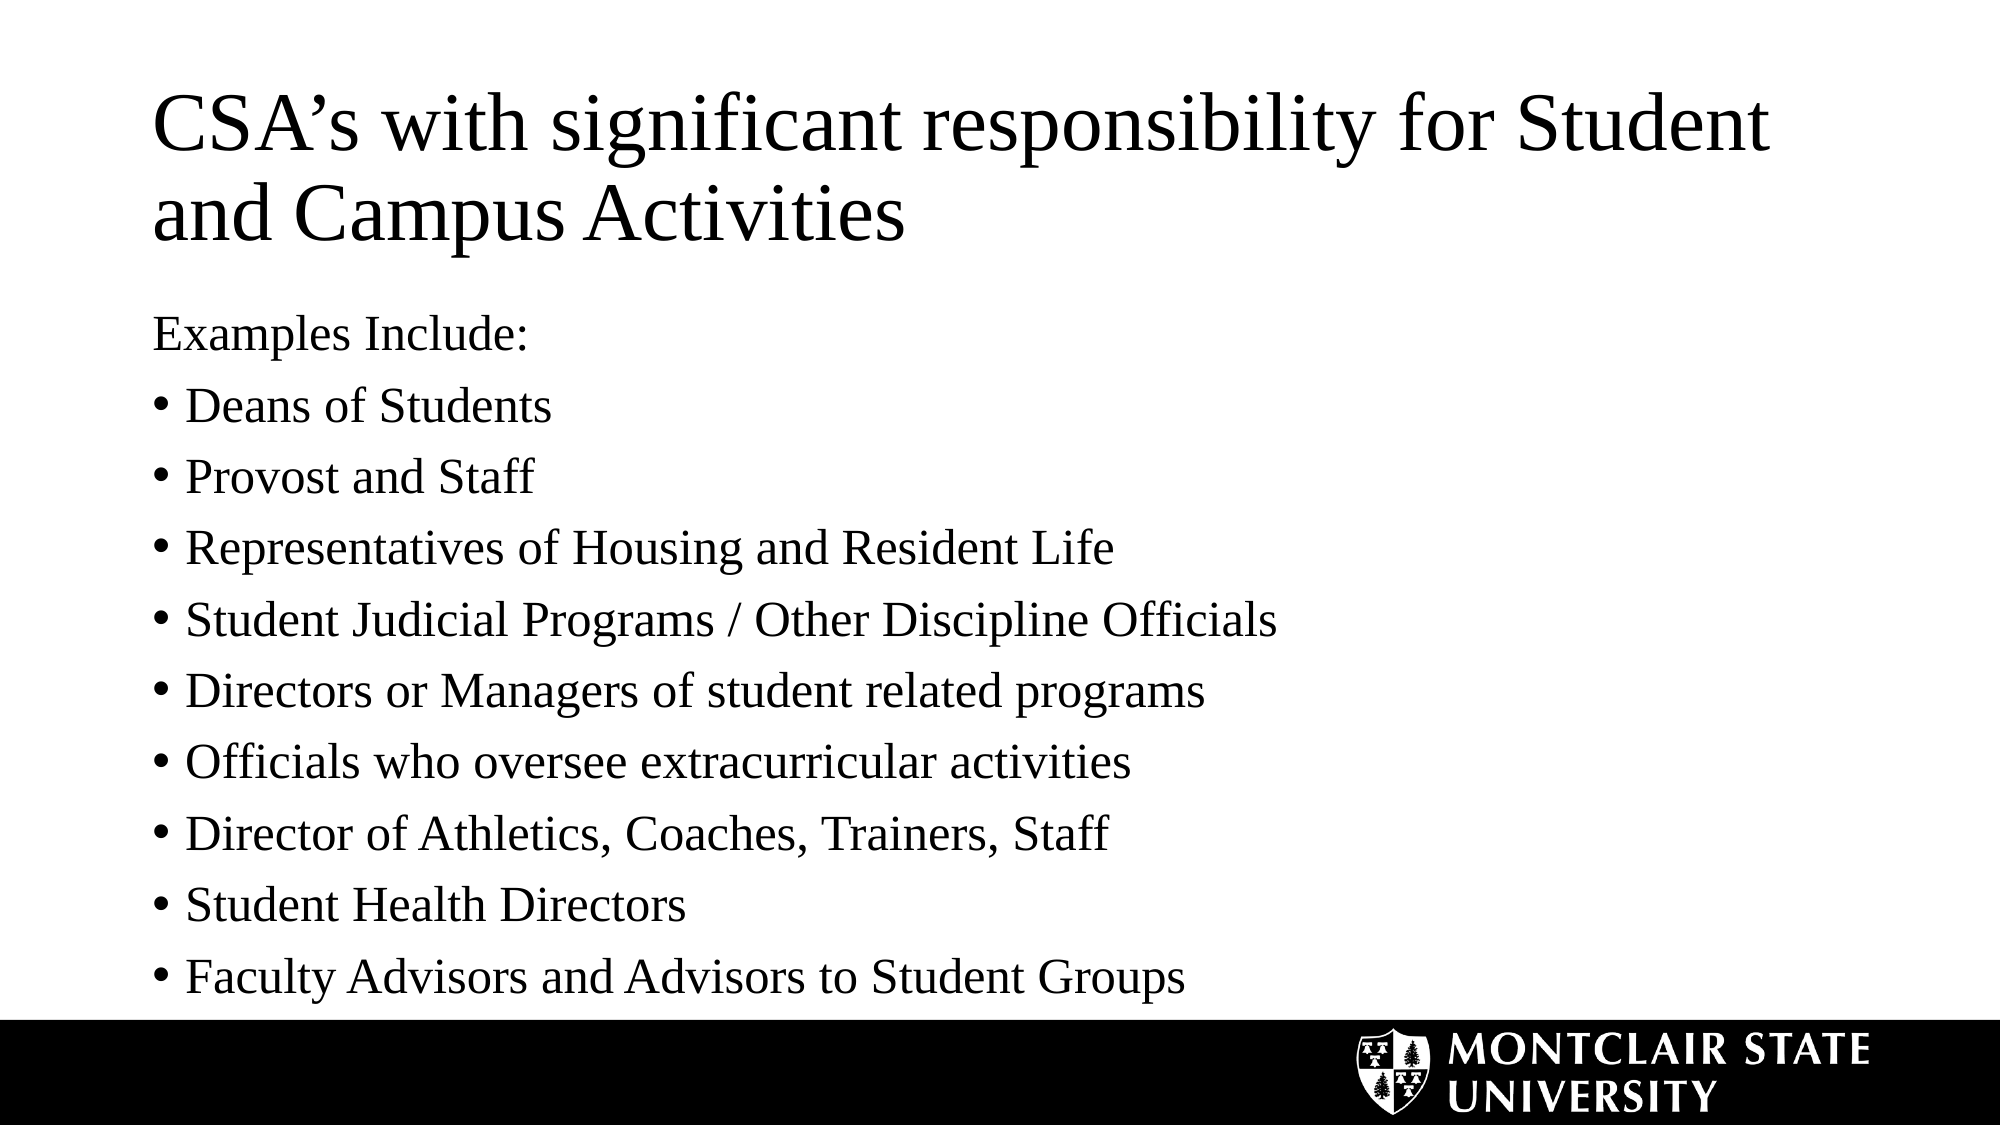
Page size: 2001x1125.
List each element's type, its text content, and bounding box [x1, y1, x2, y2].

title CSA’s with significant responsibility for Student and Campus Activities [137, 59, 1863, 278]
picture [1356, 1028, 1869, 1115]
text_box [0, 1019, 2000, 1125]
list Examples Include: Deans of Students Provost and Staff Representatives of Housing and Resident Life Student Judicial Programs / Other Discipline Officials Directors or Managers of student related programs Officials who oversee extracurricular activities Director of Athletics, Coaches, Trainers, Staff Student Health Directors Faculty Advisors and Advisors to Student Groups [137, 299, 1863, 1014]
